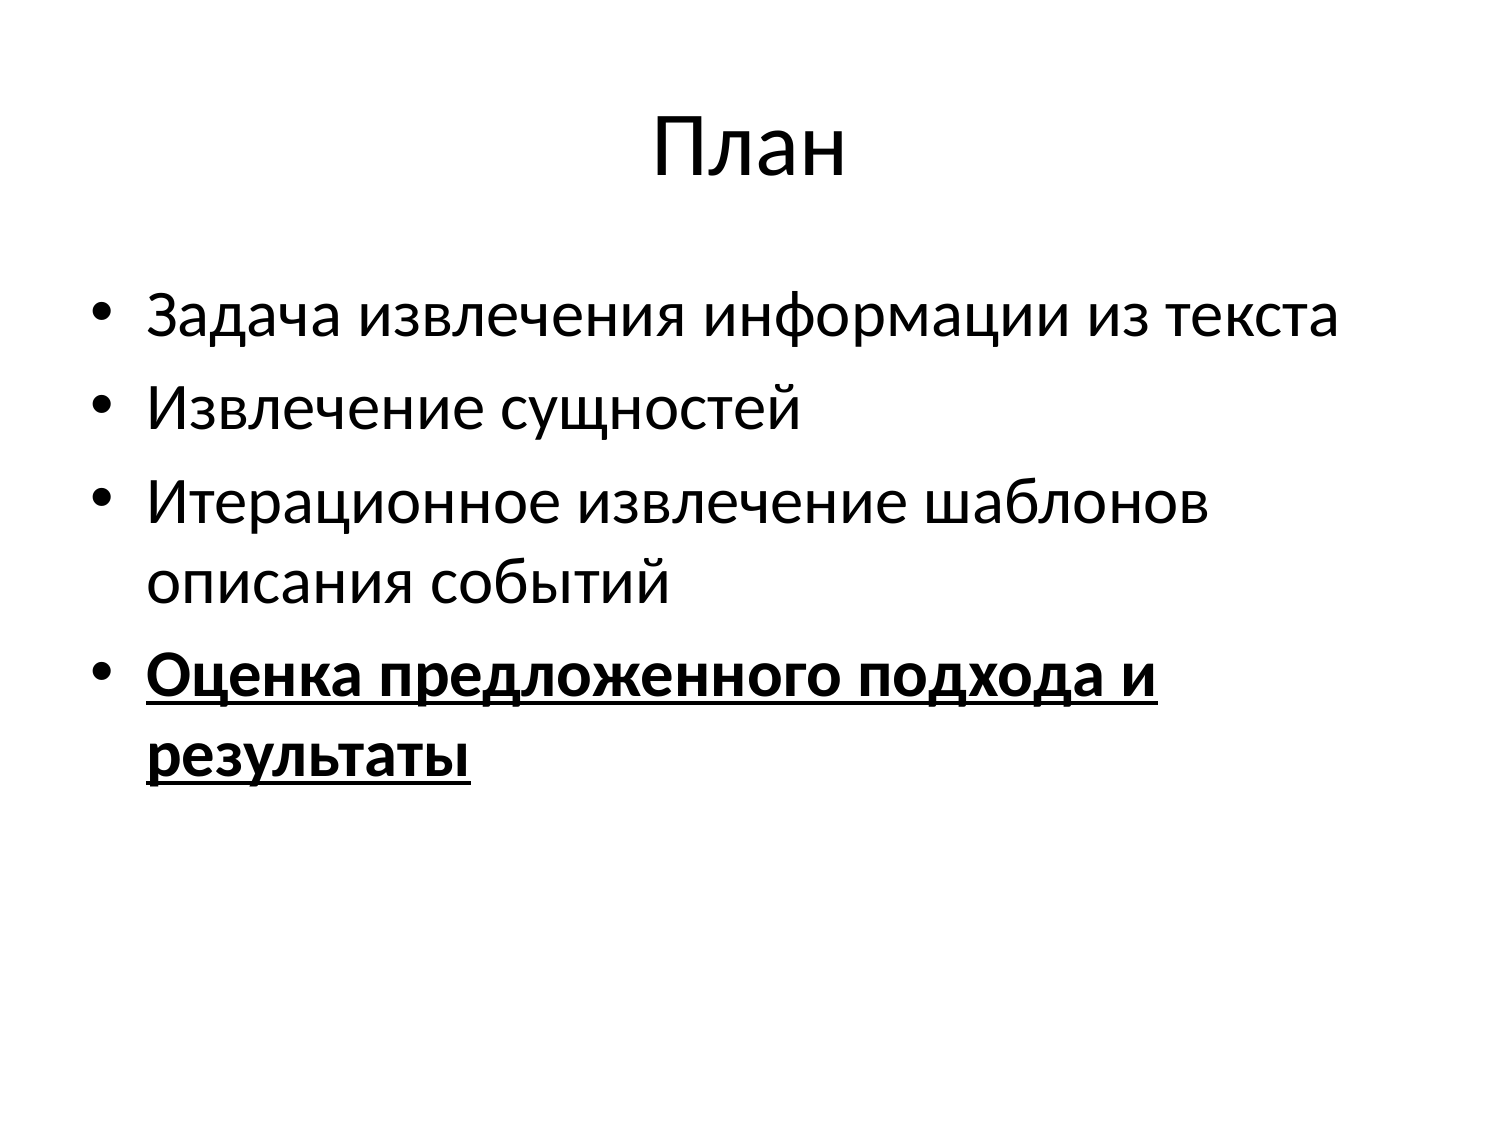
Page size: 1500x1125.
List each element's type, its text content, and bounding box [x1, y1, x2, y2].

list Задача извлечения информации из текста Извлечение сущностей Итерационное извлечение шаблонов описания событий Оценка предложенного подхода и результаты [75, 262, 1425, 1005]
title План [75, 45, 1425, 233]
